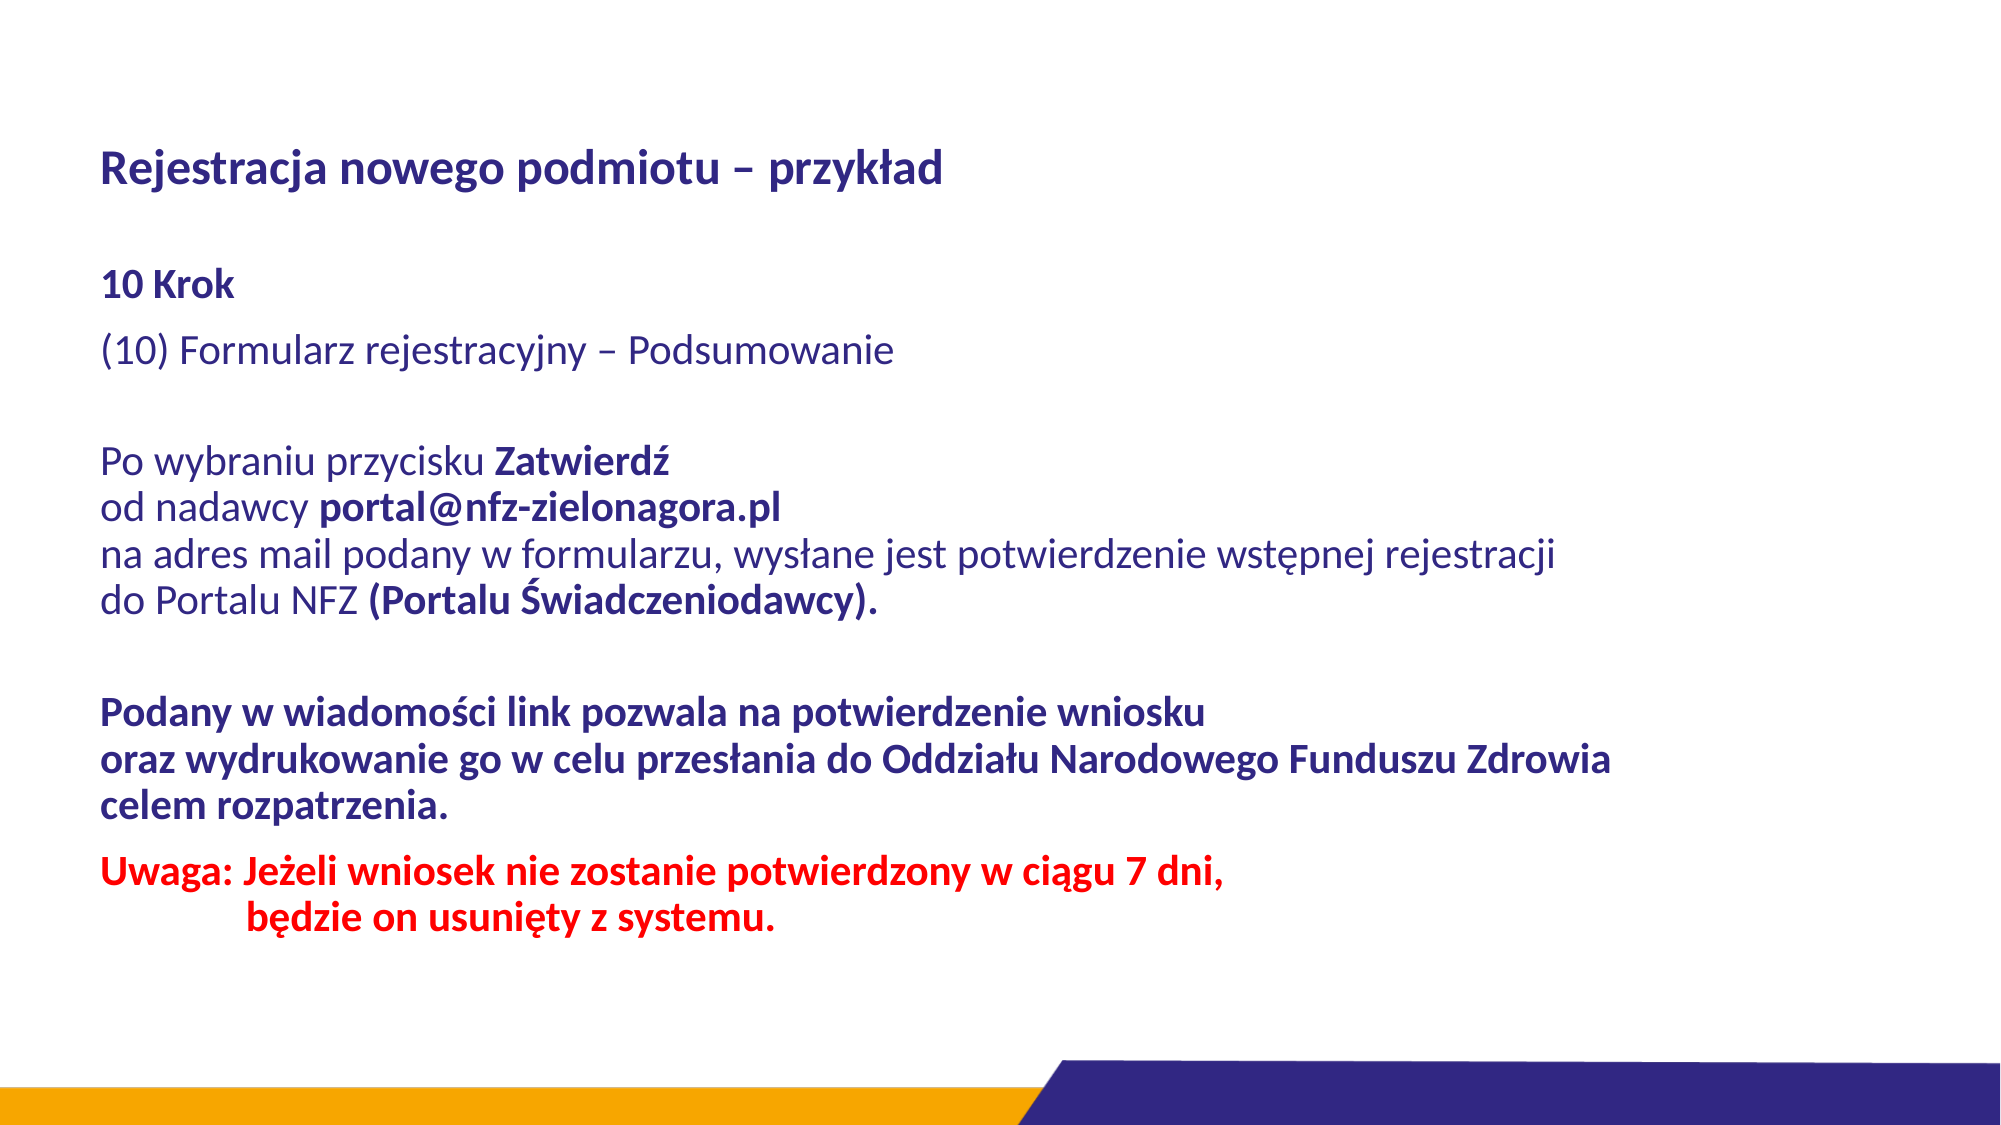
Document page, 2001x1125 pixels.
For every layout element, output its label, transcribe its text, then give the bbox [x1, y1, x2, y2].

list 10 Krok (10) Formularz rejestracyjny – Podsumowanie Po wybraniu przycisku Zatwierdź od nadawcy portal@nfz-zielonagora.pl na adres mail podany w formularzu, wysłane jest potwierdzenie wstępnej rejestracji do Portalu NFZ (Portalu Świadczeniodawcy). Podany w wiadomości link pozwala na potwierdzenie wniosku oraz wydrukowanie go w celu przesłania do Oddziału Narodowego Funduszu Zdrowia celem rozpatrzenia. Uwaga: Jeżeli wniosek nie zostanie potwierdzony w ciągu 7 dni, będzie on usunięty z systemu. [85, 254, 1870, 955]
picture [0, 1060, 2001, 1125]
title Rejestracja nowego podmiotu – przykład [85, 59, 1811, 278]
